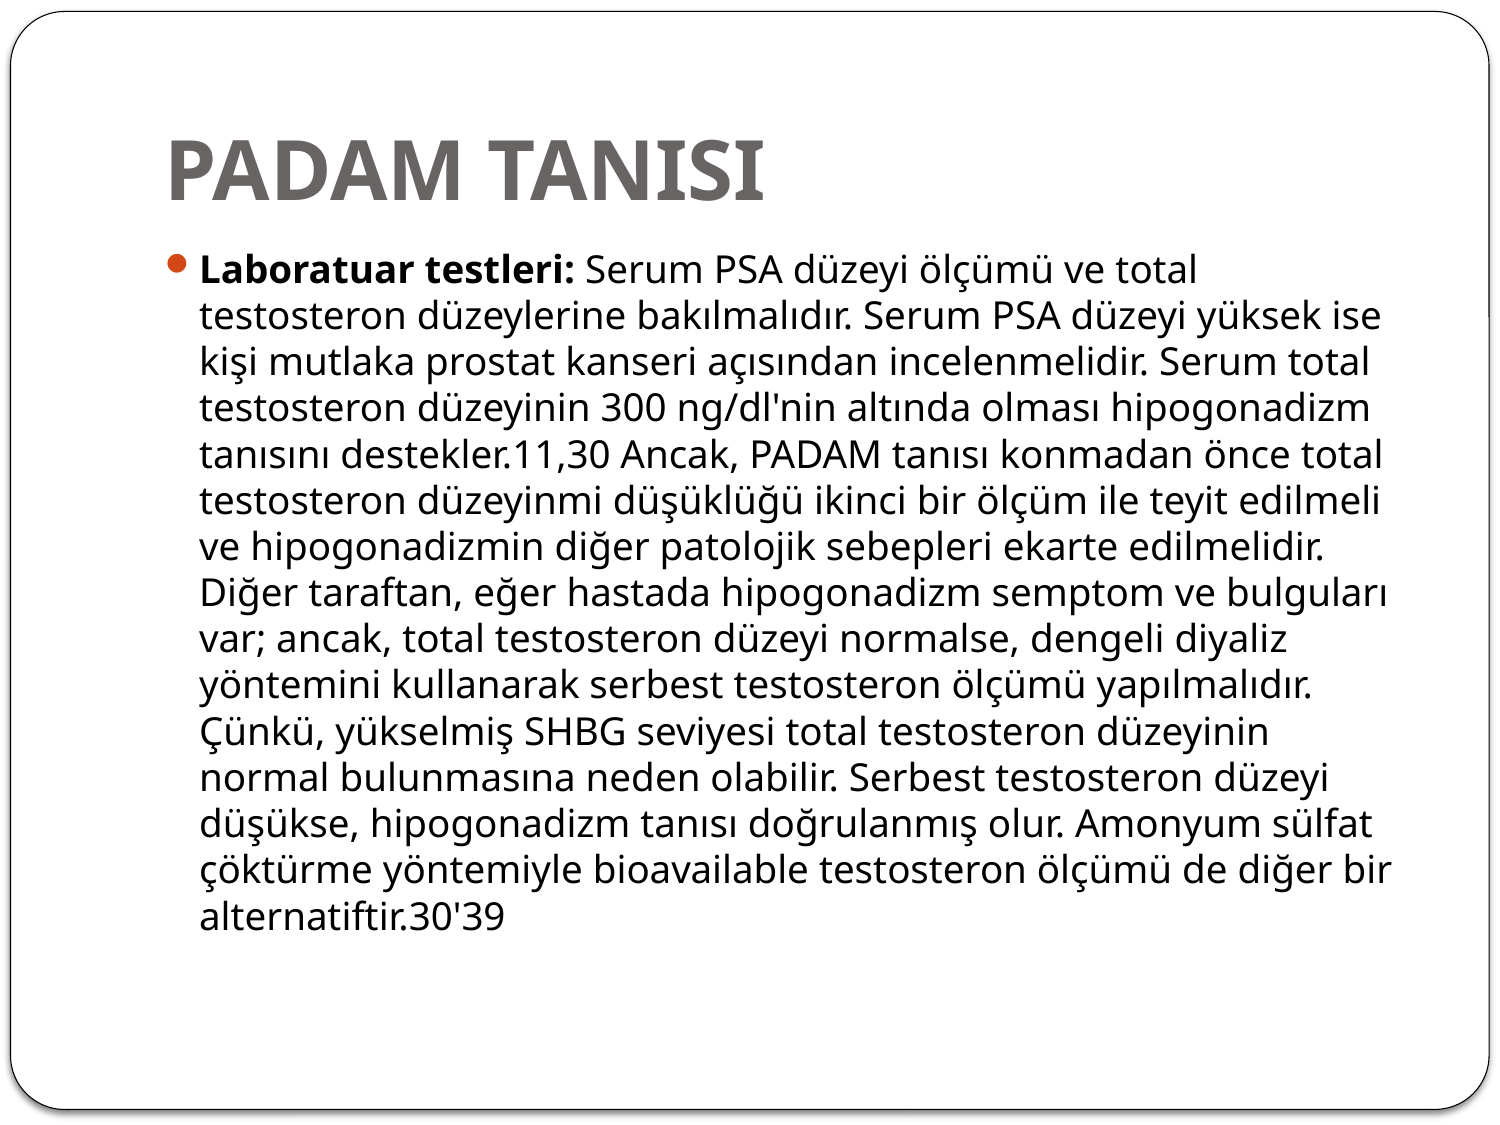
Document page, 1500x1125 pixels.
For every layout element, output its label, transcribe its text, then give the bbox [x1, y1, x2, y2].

title PADAM TANISI [150, 45, 1425, 233]
list Laboratuar testleri: Serum PSA düzeyi ölçümü ve total testosteron düzeylerine bakılmalıdır. Serum PSA düzeyi yüksek ise kişi mutlaka prostat kanseri açısından incelenmelidir. Serum total testosteron düzeyinin 300 ng/dl'nin altında olması hipogonadizm tanısını destekler.11,30 Ancak, PADAM tanısı konmadan önce total testosteron düzeyinmi düşüklüğü ikinci bir ölçüm ile teyit edilmeli ve hipogonadizmin diğer patolojik sebepleri ekarte edilmelidir. Diğer taraftan, eğer hastada hipogonadizm semptom ve bulguları var; ancak, total testosteron düzeyi normalse, dengeli diyaliz yöntemini kullanarak serbest testosteron ölçümü yapılmalıdır. Çünkü, yükselmiş SHBG seviyesi total testosteron düzeyinin normal bulunmasına neden olabilir. Serbest testosteron düzeyi düşükse, hipogonadizm tanısı doğrulanmış olur. Amonyum sülfat çöktürme yöntemiyle bioavailable testosteron ölçümü de diğer bir alternatiftir.30'39 [150, 237, 1425, 988]
